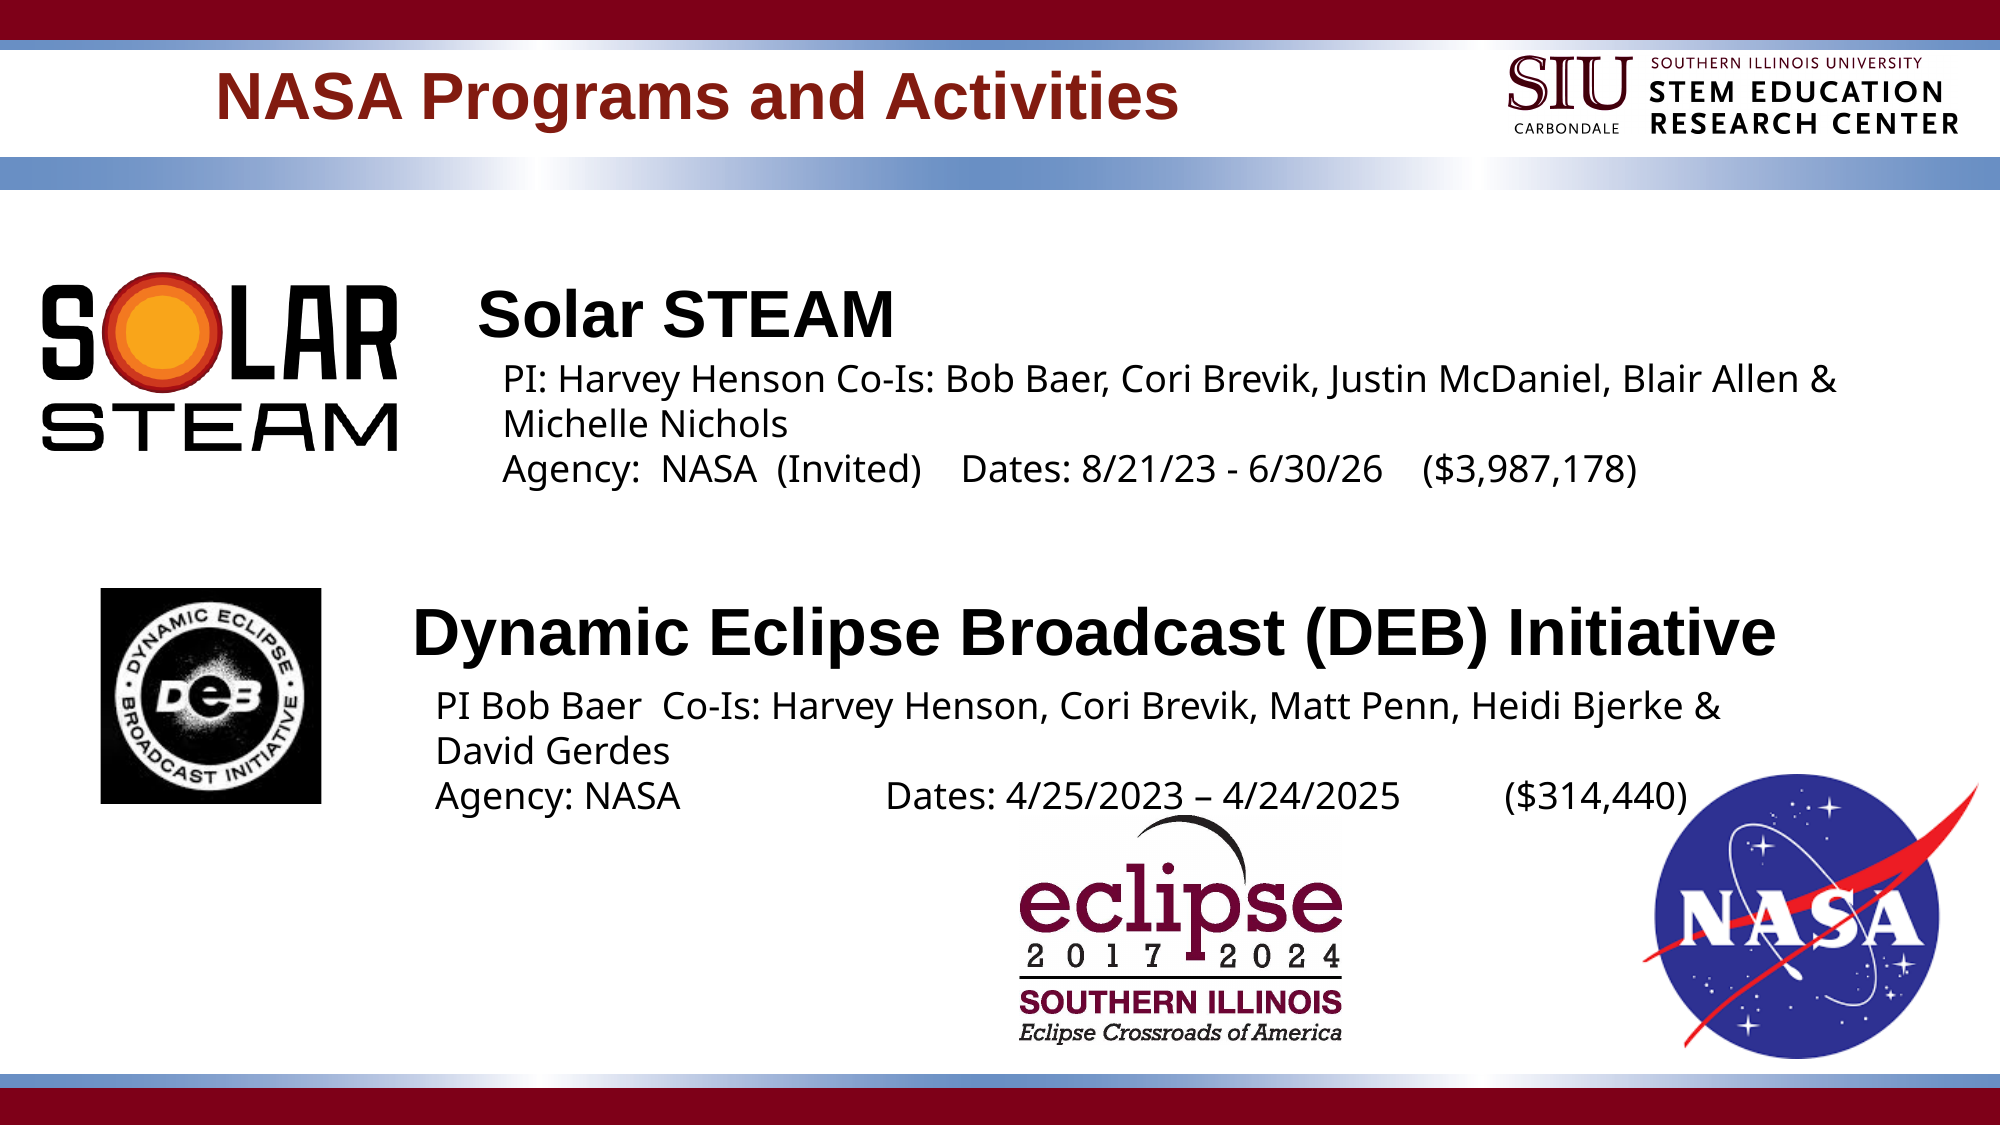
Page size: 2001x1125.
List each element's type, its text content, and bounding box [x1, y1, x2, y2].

text_box Dynamic Eclipse Broadcast (DEB) Initiative [397, 581, 1836, 677]
picture [18, 247, 421, 473]
text_box [0, 1088, 2000, 1125]
text_box PI Bob Baer Co-Is: Harvey Henson, Cori Brevik, Matt Penn, Heidi Bjerke & David Gerdes Agency: NASA Dates: 4/25/2023 – 4/24/2025 ($314,440) [420, 674, 1836, 825]
picture [1642, 774, 1979, 1059]
text_box NASA Programs and Activities [0, 50, 1396, 140]
picture [1019, 815, 1342, 1045]
picture [0, 40, 2000, 50]
text_box PI: Harvey Henson Co-Is: Bob Baer, Cori Brevik, Justin McDaniel, Blair Allen & Michelle Nichols Agency: NASA (Invited) Dates: 8/21/23 - 6/30/26 ($3,987,178) [487, 347, 1964, 497]
text_box [0, 0, 2000, 40]
picture [1508, 55, 1958, 134]
picture [0, 1074, 2000, 1088]
picture [0, 157, 2000, 190]
picture [100, 588, 322, 804]
text_box Solar STEAM [462, 263, 1618, 359]
